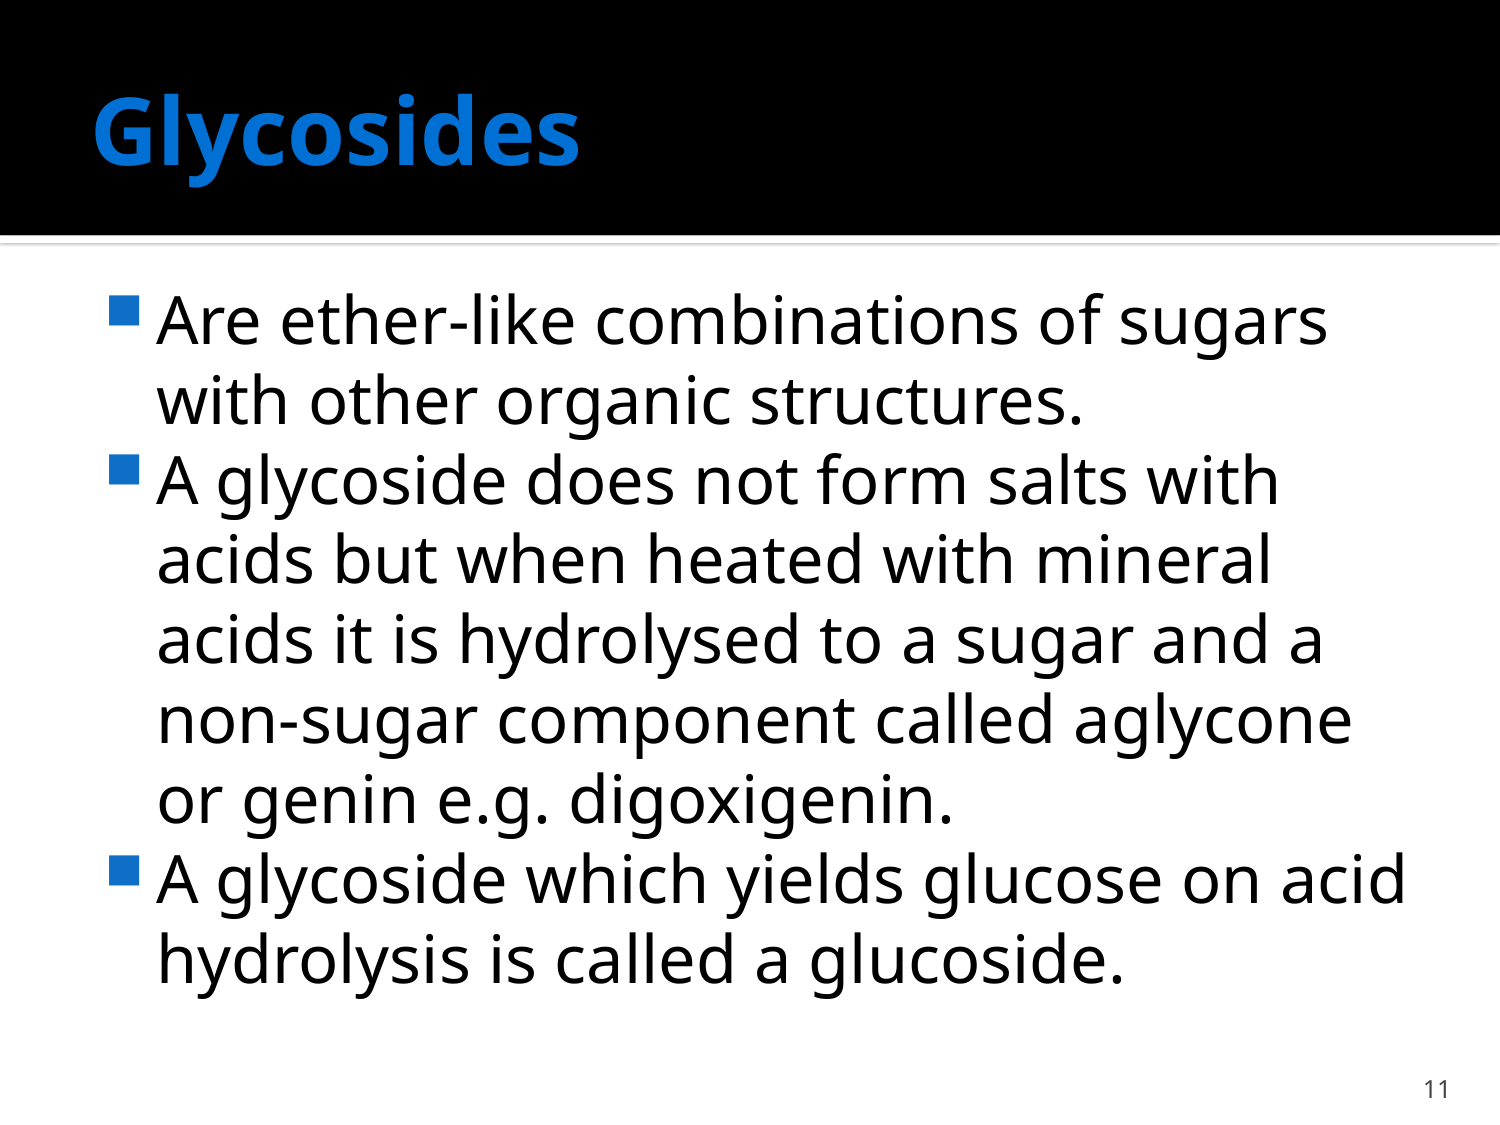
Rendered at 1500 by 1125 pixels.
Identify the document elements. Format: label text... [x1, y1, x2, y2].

list Are ether-like combinations of sugars with other organic structures. A glycoside does not form salts with acids but when heated with mineral acids it is hydrolysed to a sugar and a non-sugar component called aglycone or genin e.g. digoxigenin. A glycoside which yields glucose on acid hydrolysis is called a glucoside. [75, 262, 1425, 1050]
slide_number 11 [1345, 1062, 1467, 1108]
title Glycosides [75, 25, 1425, 231]
